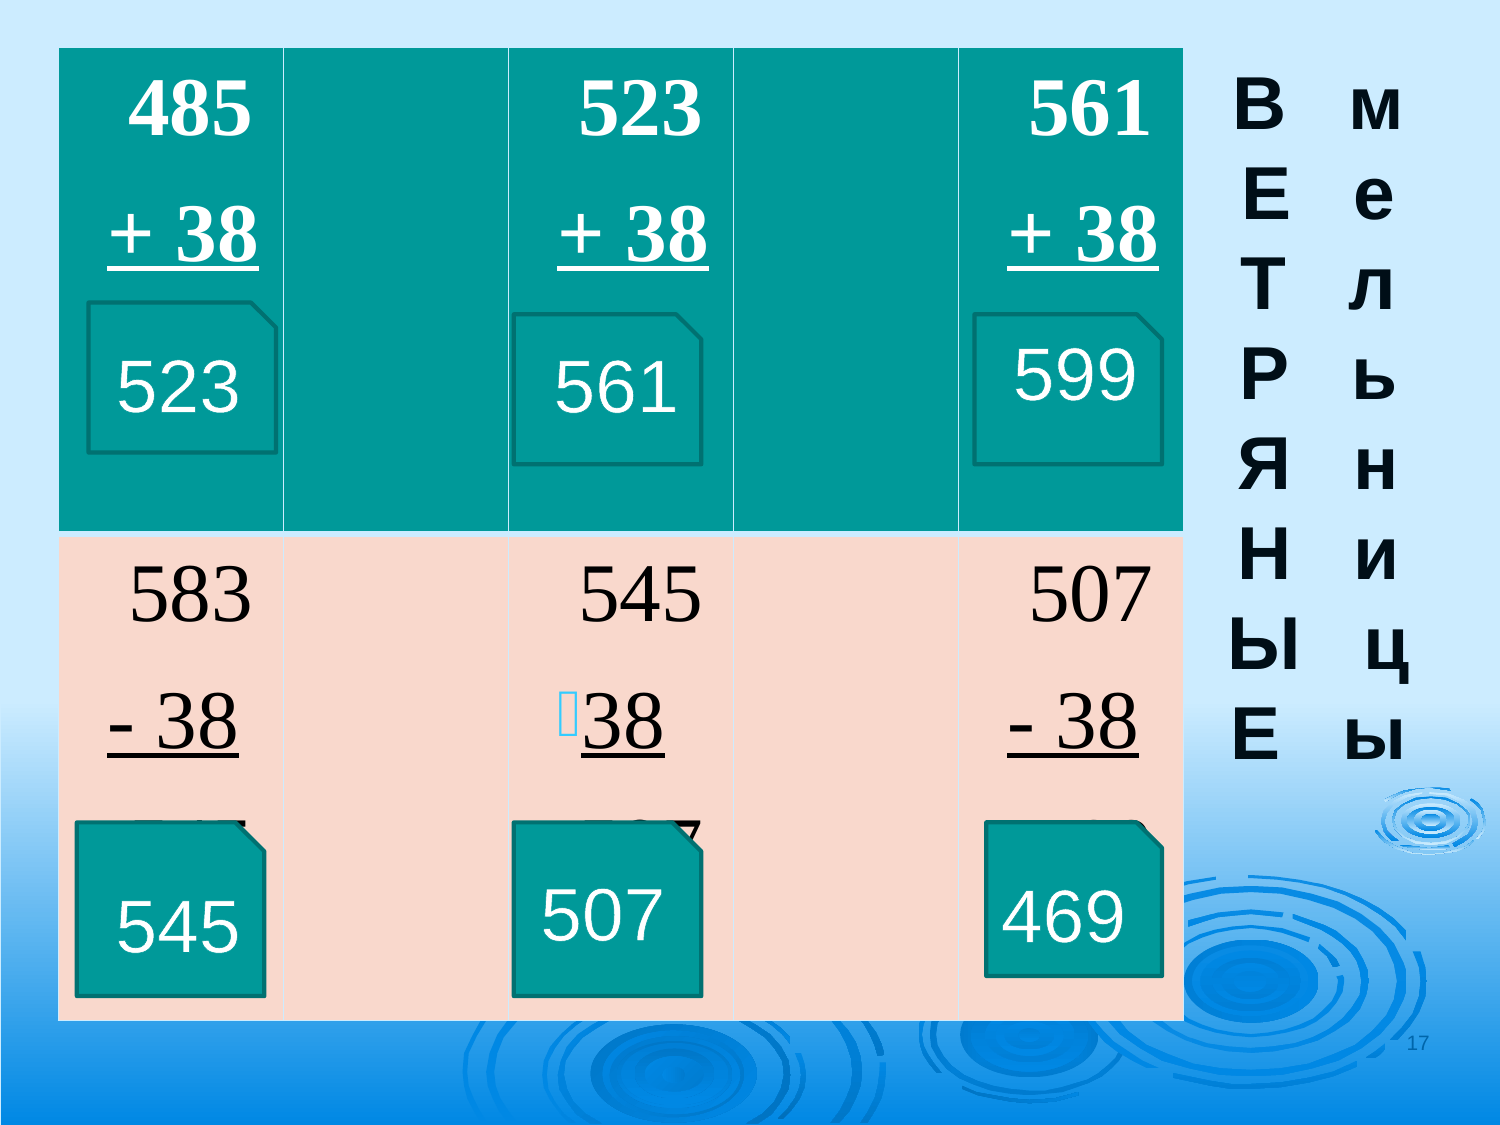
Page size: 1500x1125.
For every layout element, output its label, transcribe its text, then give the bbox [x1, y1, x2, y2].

table_cell [284, 537, 508, 1020]
table_header [284, 48, 508, 531]
text_box [74, 820, 267, 999]
text_box В м Е е Т л Р ь Я н Н и Ы ц Е ы [1183, 46, 1453, 917]
table_header [734, 48, 958, 531]
table_cell [734, 537, 958, 1020]
text_box [511, 820, 704, 999]
table_header 523 + 38 621 [509, 48, 733, 531]
text_box 523 [100, 329, 256, 435]
table_cell 583 - 38 545 [59, 537, 283, 1020]
text_box 469 [985, 859, 1141, 965]
text_box 561 [518, 330, 694, 435]
text_box [984, 820, 1165, 979]
table_cell 545 38 507 [509, 537, 733, 1020]
text_box [511, 312, 704, 467]
text_box 545 [100, 870, 256, 975]
text_box [972, 312, 1165, 467]
table_cell 507 - 38 469 [959, 537, 1183, 1020]
text_box 599 [997, 317, 1153, 423]
table_header 485 + 38 523 [59, 48, 283, 531]
text_box 507 [525, 858, 681, 963]
text_box 17 [1369, 1002, 1445, 1063]
table_header 561 + 38 719 [959, 48, 1183, 531]
text_box [86, 300, 279, 455]
